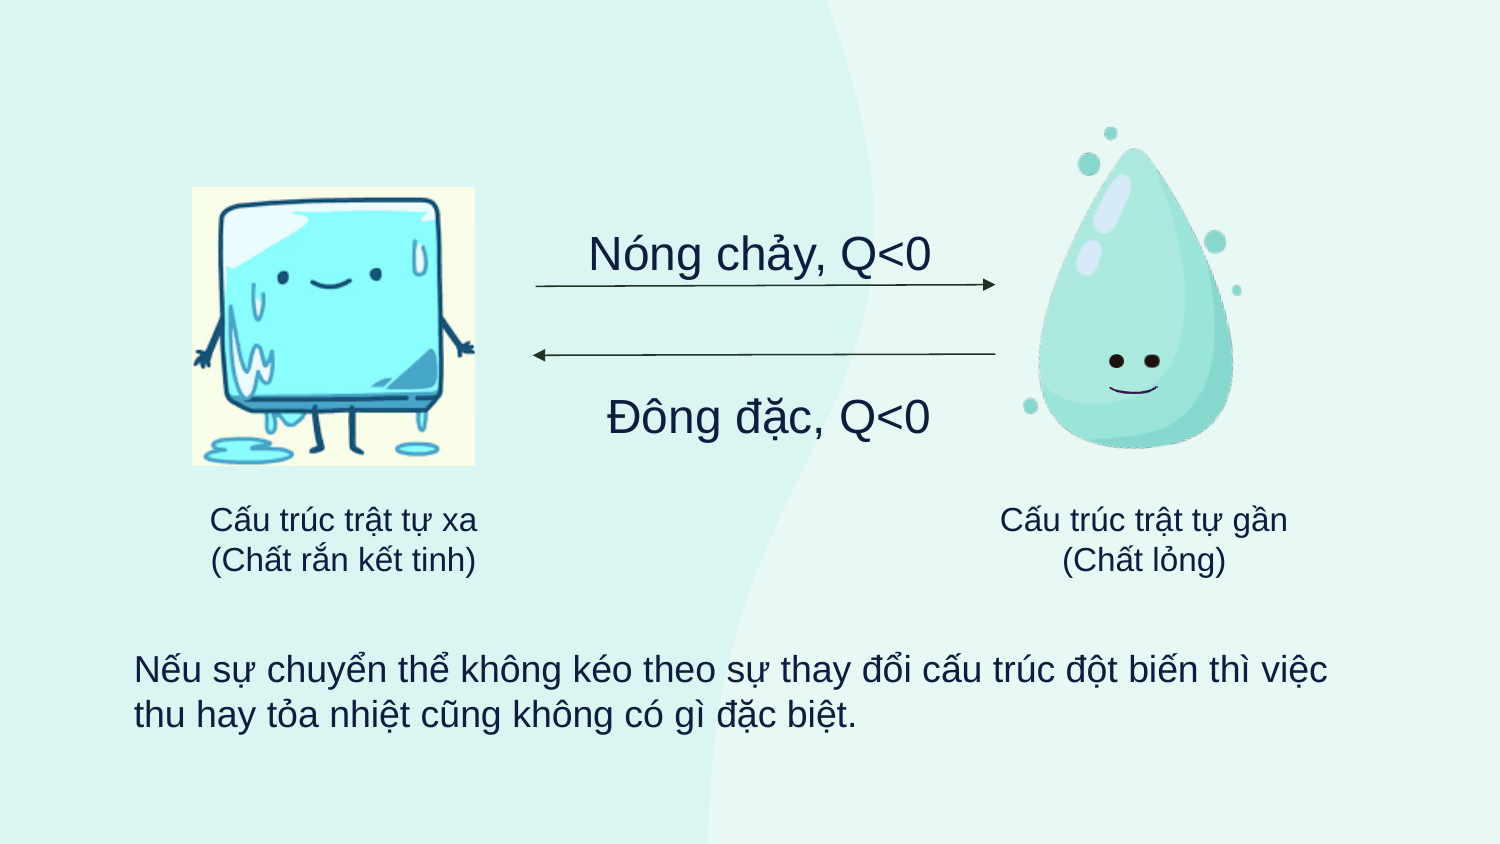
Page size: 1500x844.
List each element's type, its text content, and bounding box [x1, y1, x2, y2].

subtitle Cấu trúc trật tự gần (Chất lỏng) [934, 483, 1333, 552]
subtitle Nóng chảy, Q<0 [523, 207, 978, 285]
picture [191, 187, 476, 467]
subtitle Cấu trúc trật tự xa (Chất rắn kết tinh) [123, 482, 543, 583]
title Nếu sự chuyển thể không kéo theo sự thay đổi cấu trúc đột biến thì việc thu hay tỏa nhiệt cũng không có gì đặc biệt. [118, 630, 1383, 725]
picture [984, 111, 1262, 465]
subtitle Đông đặc, Q<0 [532, 370, 987, 448]
